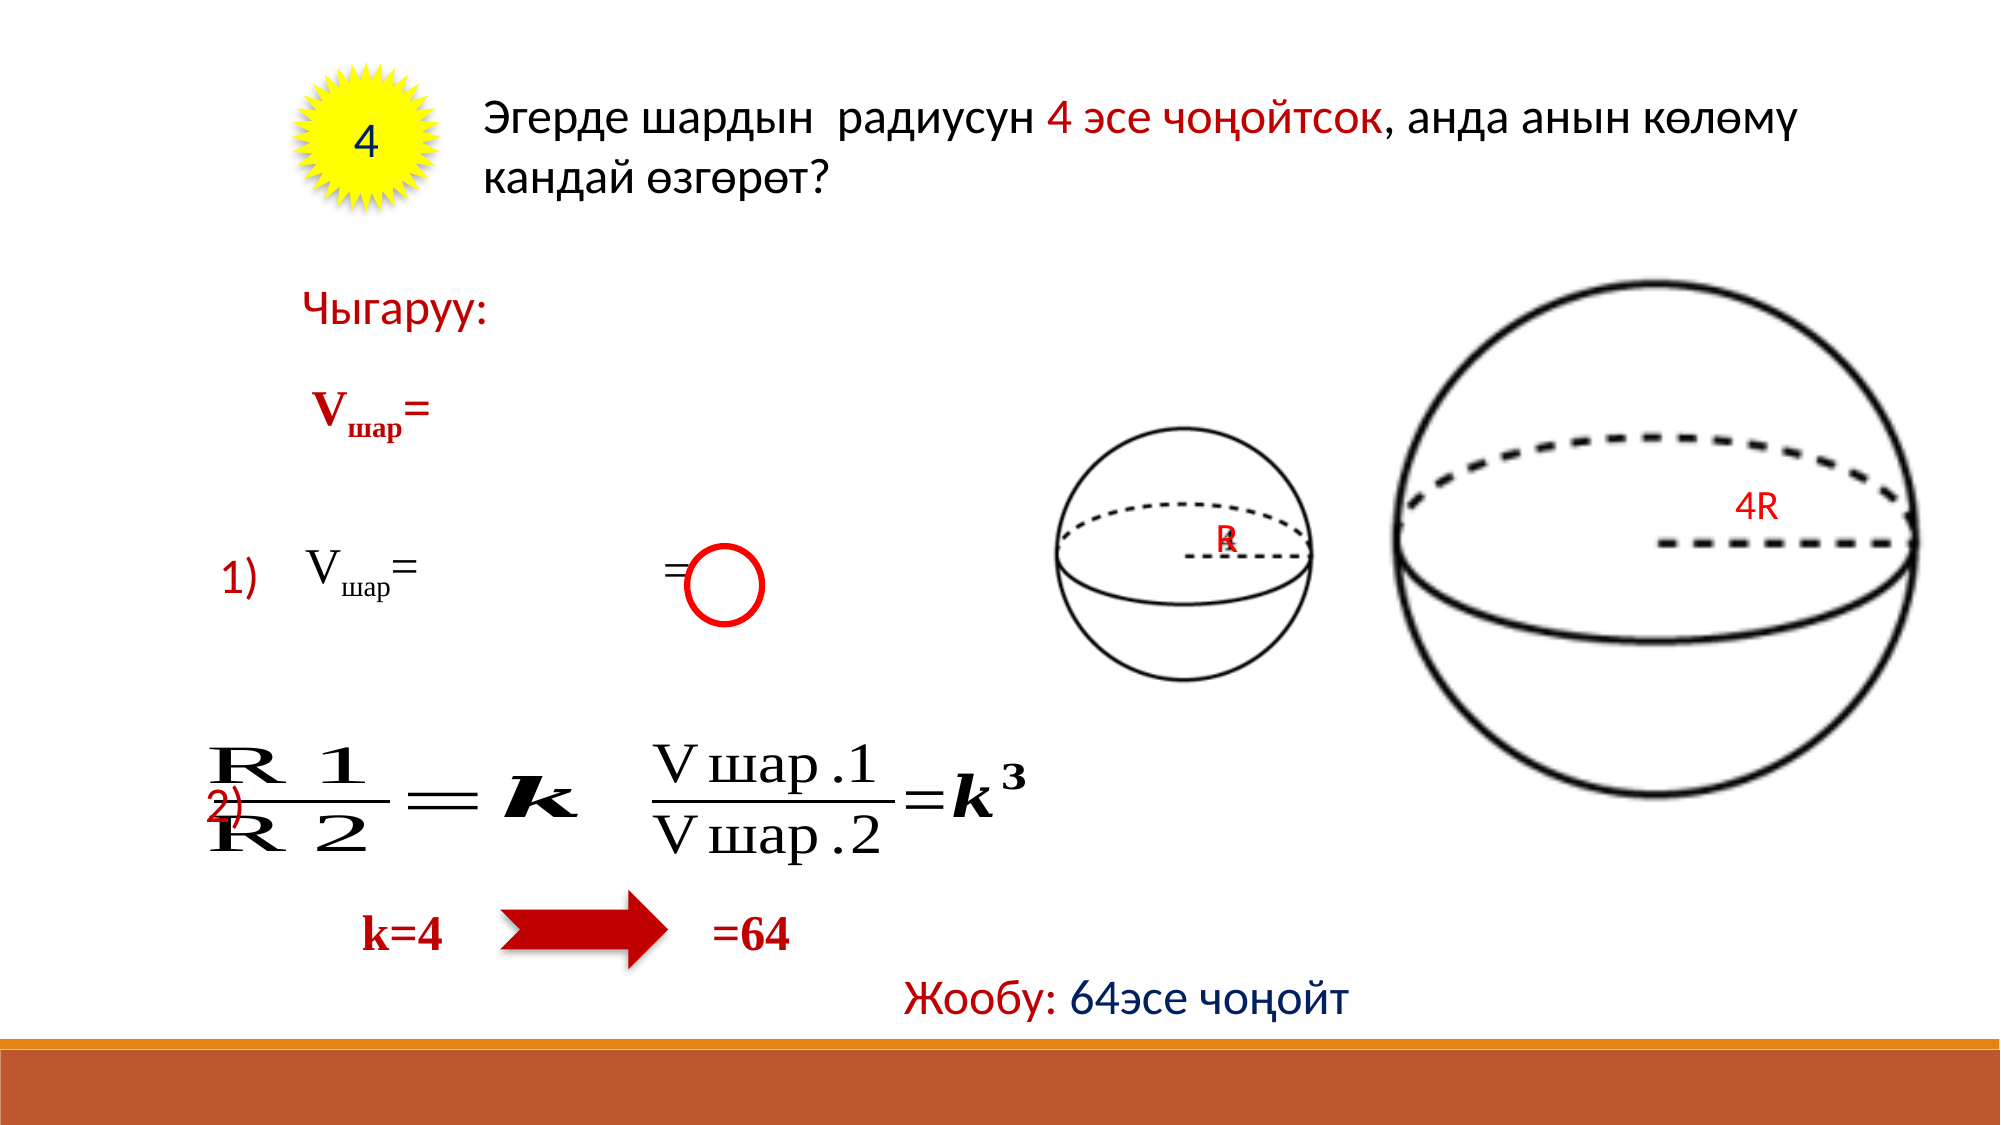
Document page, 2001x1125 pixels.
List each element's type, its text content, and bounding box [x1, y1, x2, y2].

text_box k=4 [346, 892, 725, 968]
text_box [685, 544, 764, 626]
text_box 1) [204, 536, 275, 611]
text_box Эгерде шардын радиусун 4 эсе чоңойтсок, анда анын көлөмү кандай өзгөрөт? [468, 75, 1898, 211]
text_box Чыгаруу: [287, 267, 504, 342]
text_box 2) [190, 764, 261, 840]
text_box Жообу: 64эсе чоңойт [889, 957, 1376, 1032]
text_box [1046, 420, 1332, 700]
text_box 4 [289, 60, 443, 214]
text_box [1377, 266, 1956, 835]
